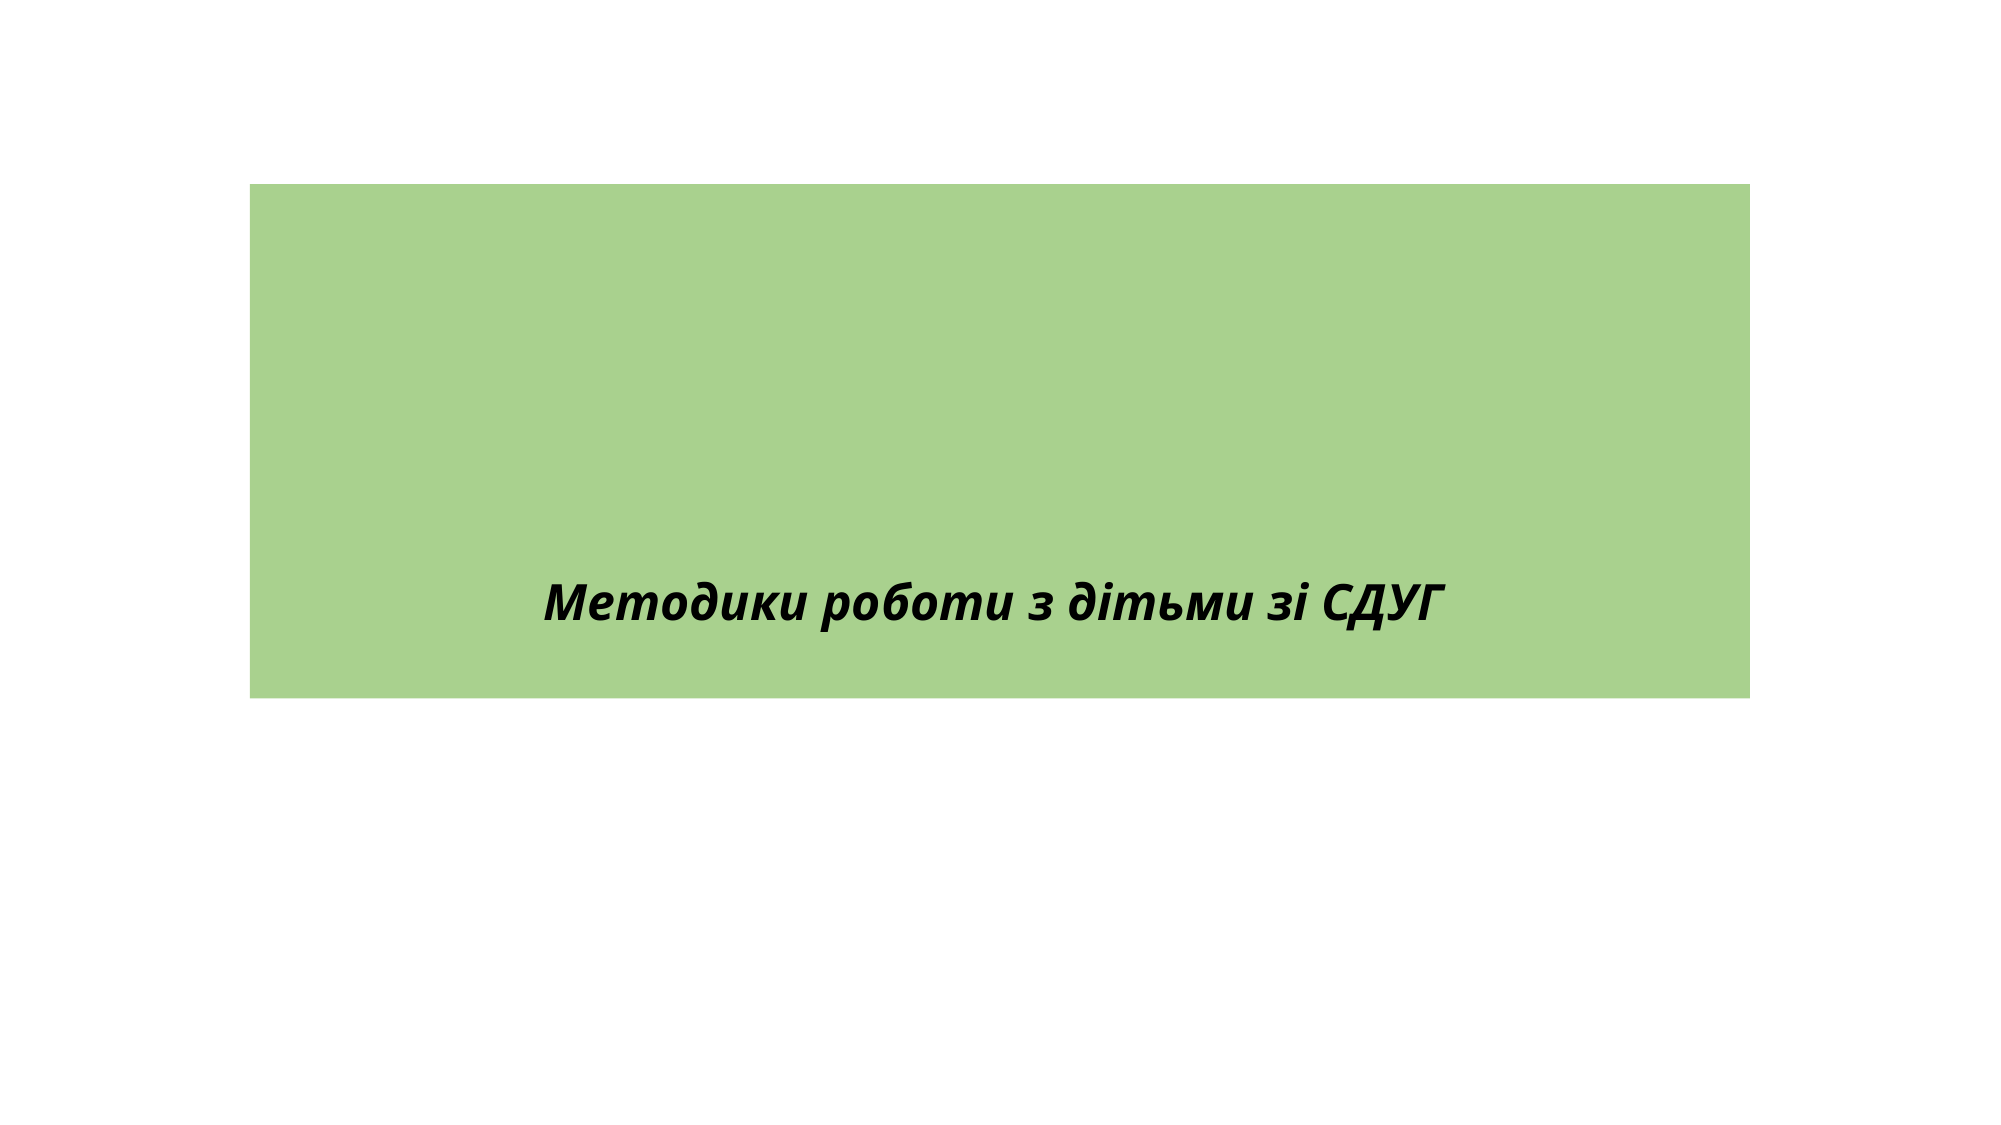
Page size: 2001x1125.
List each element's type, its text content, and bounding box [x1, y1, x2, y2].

title Методики роботи з дітьми зі СДУГ [249, 184, 1750, 699]
